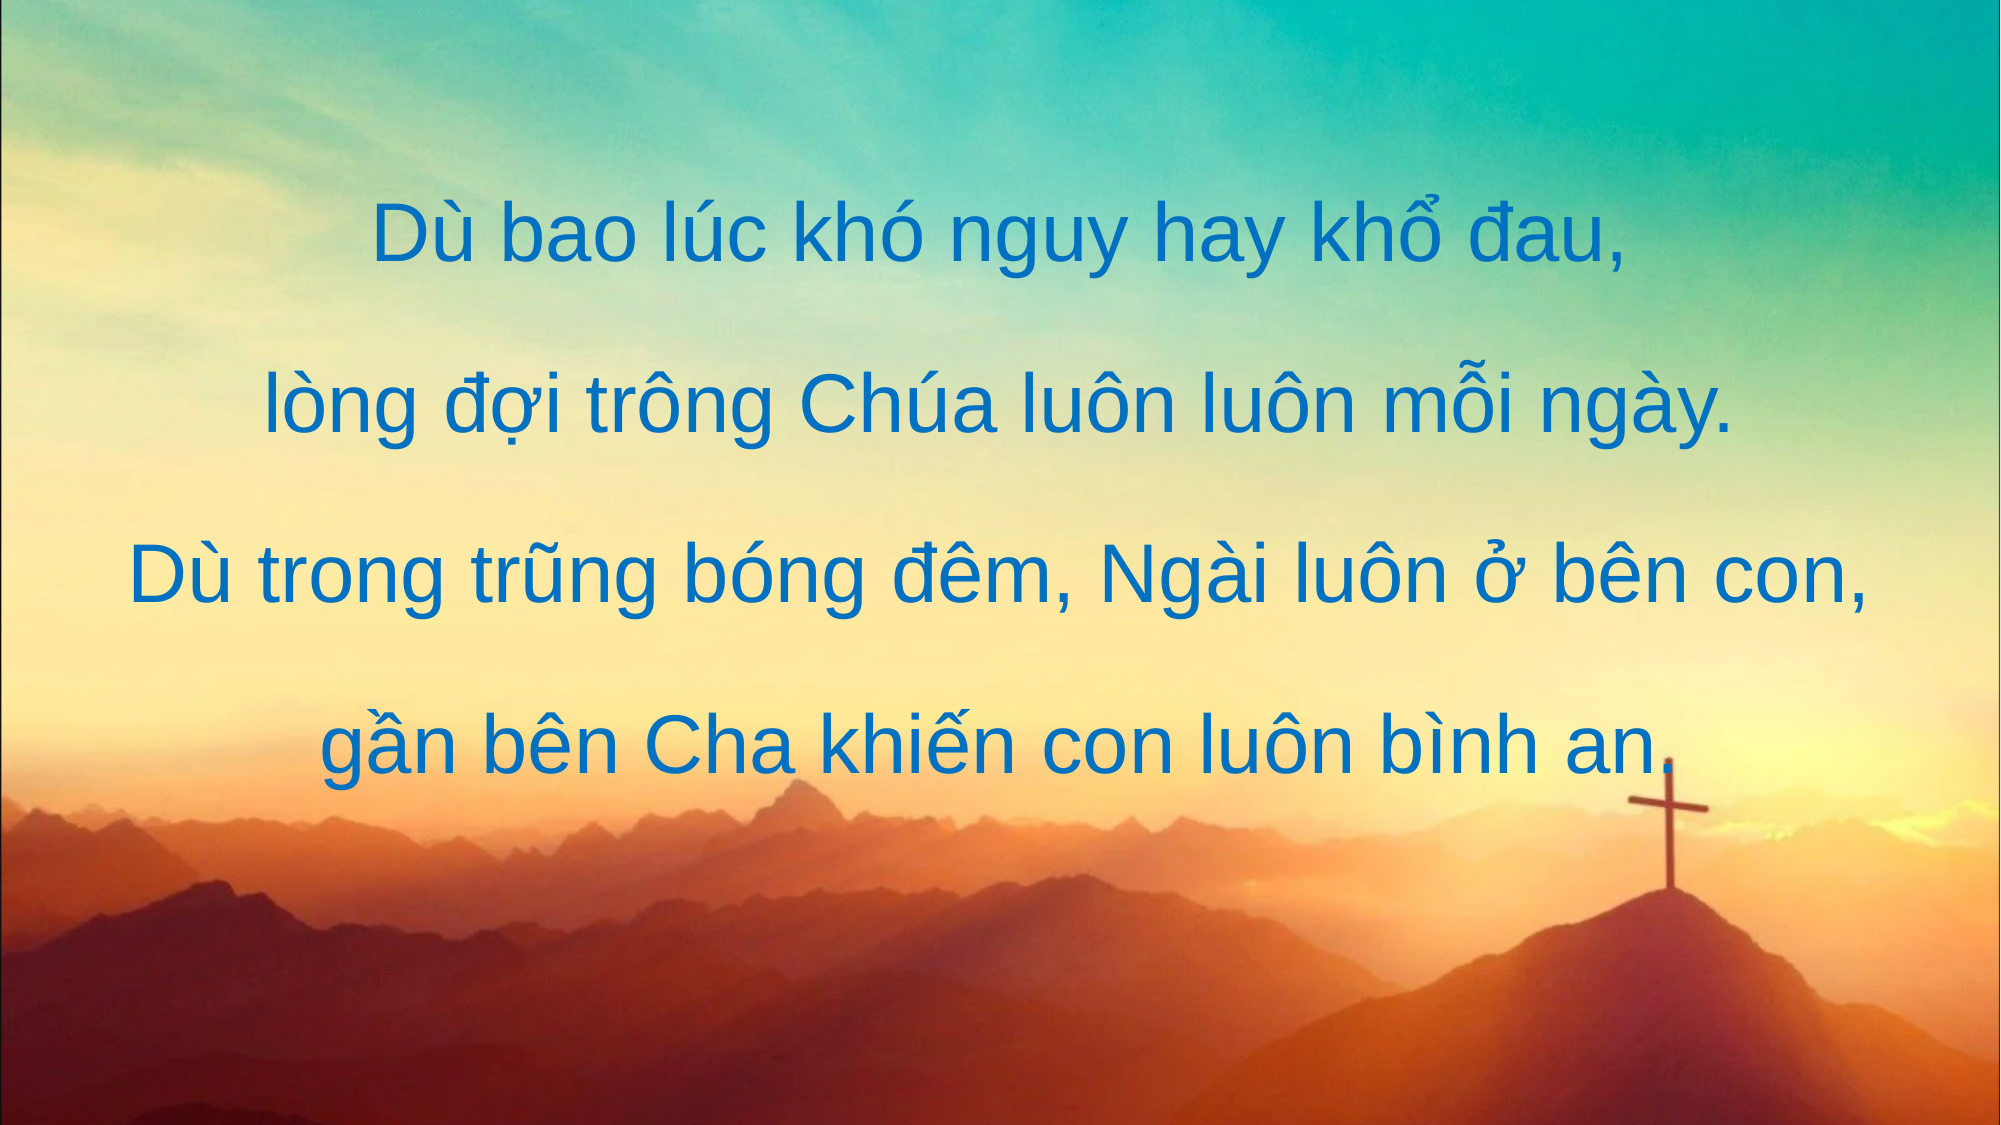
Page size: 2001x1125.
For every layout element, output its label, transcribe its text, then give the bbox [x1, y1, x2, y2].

list Dù bao lúc khó nguy hay khổ đau, lòng đợi trông Chúa luôn luôn mỗi ngày. Dù trong trũng bóng đêm, Ngài luôn ở bên con, gần bên Cha khiến con luôn bình an. [0, 0, 2000, 1125]
